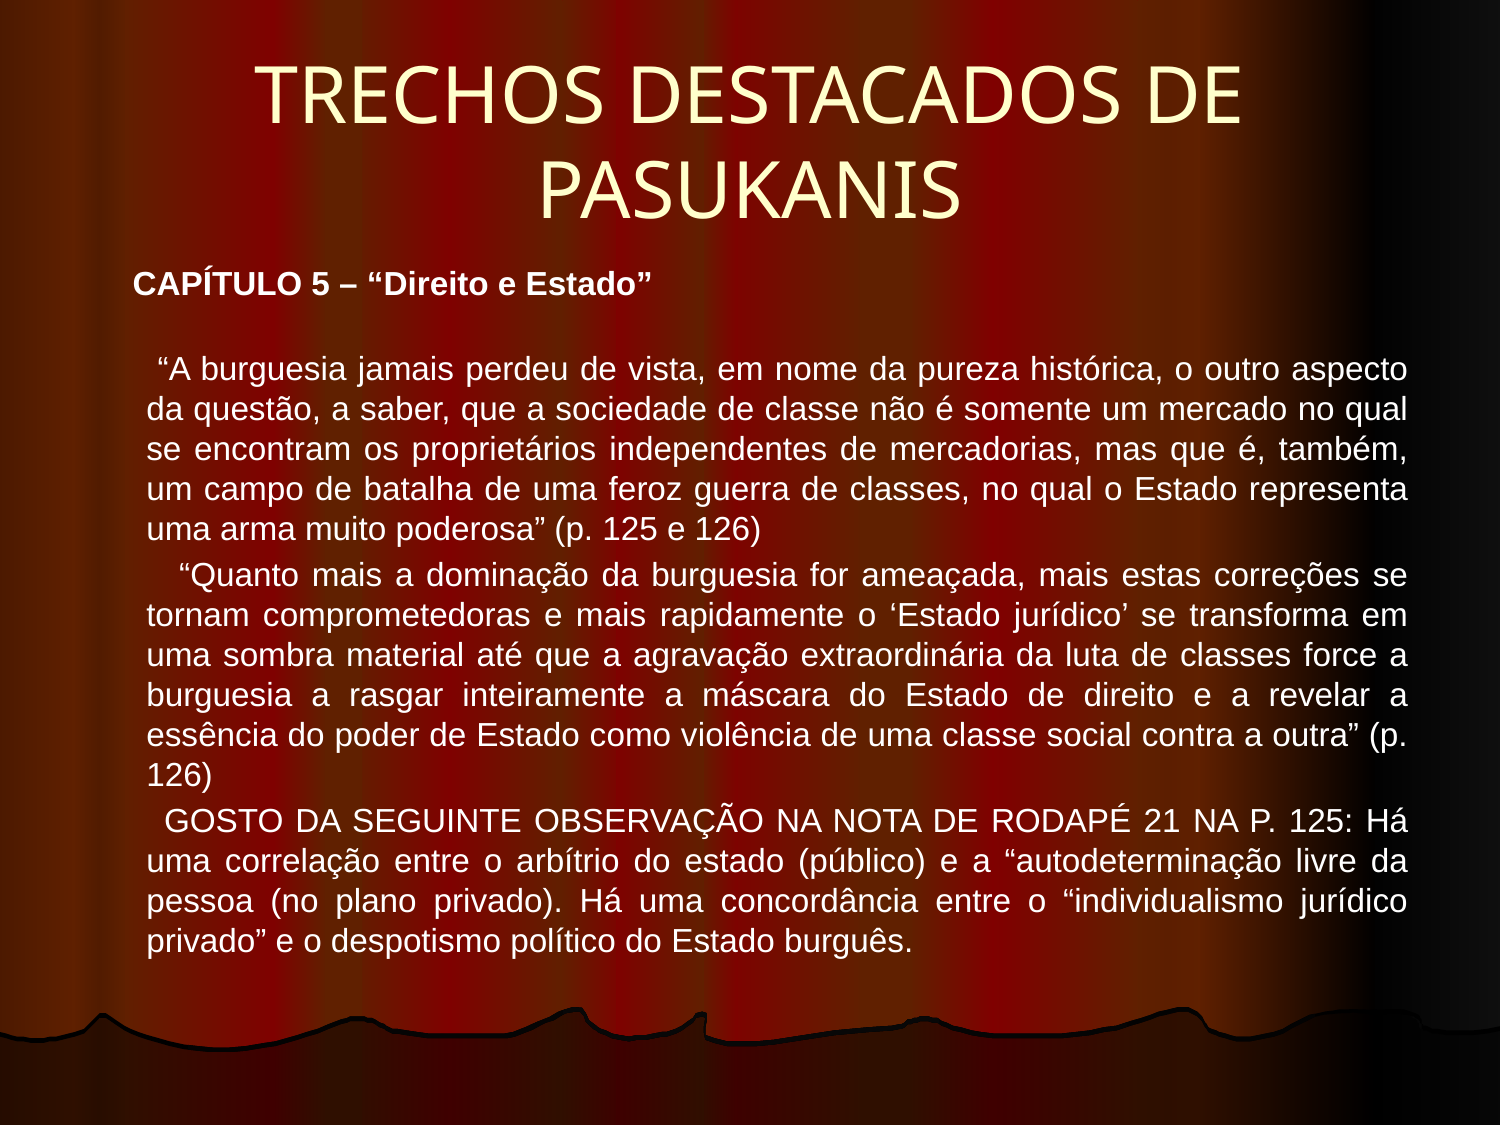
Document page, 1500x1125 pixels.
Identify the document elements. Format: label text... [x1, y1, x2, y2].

list CAPÍTULO 5 – “Direito e Estado” “A burguesia jamais perdeu de vista, em nome da pureza histórica, o outro aspecto da questão, a saber, que a sociedade de classe não é somente um mercado no qual se encontram os proprietários independentes de mercadorias, mas que é, também, um campo de batalha de uma feroz guerra de classes, no qual o Estado representa uma arma muito poderosa” (p. 125 e 126) “Quanto mais a dominação da burguesia for ameaçada, mais estas correções se tornam comprometedoras e mais rapidamente o ‘Estado jurídico’ se transforma em uma sombra material até que a agravação extraordinária da luta de classes force a burguesia a rasgar inteiramente a máscara do Estado de direito e a revelar a essência do poder de Estado como violência de uma classe social contra a outra” (p. 126) GOSTO DA SEGUINTE OBSERVAÇÃO NA NOTA DE RODAPÉ 21 NA P. 125: Há uma correlação entre o arbítrio do estado (público) e a “autodeterminação livre da pessoa (no plano privado). Há uma concordância entre o “individualismo jurídico privado” e o despotismo político do Estado burguês. [74, 262, 1426, 1006]
title TRECHOS DESTACADOS DE PASUKANIS [74, 45, 1426, 233]
